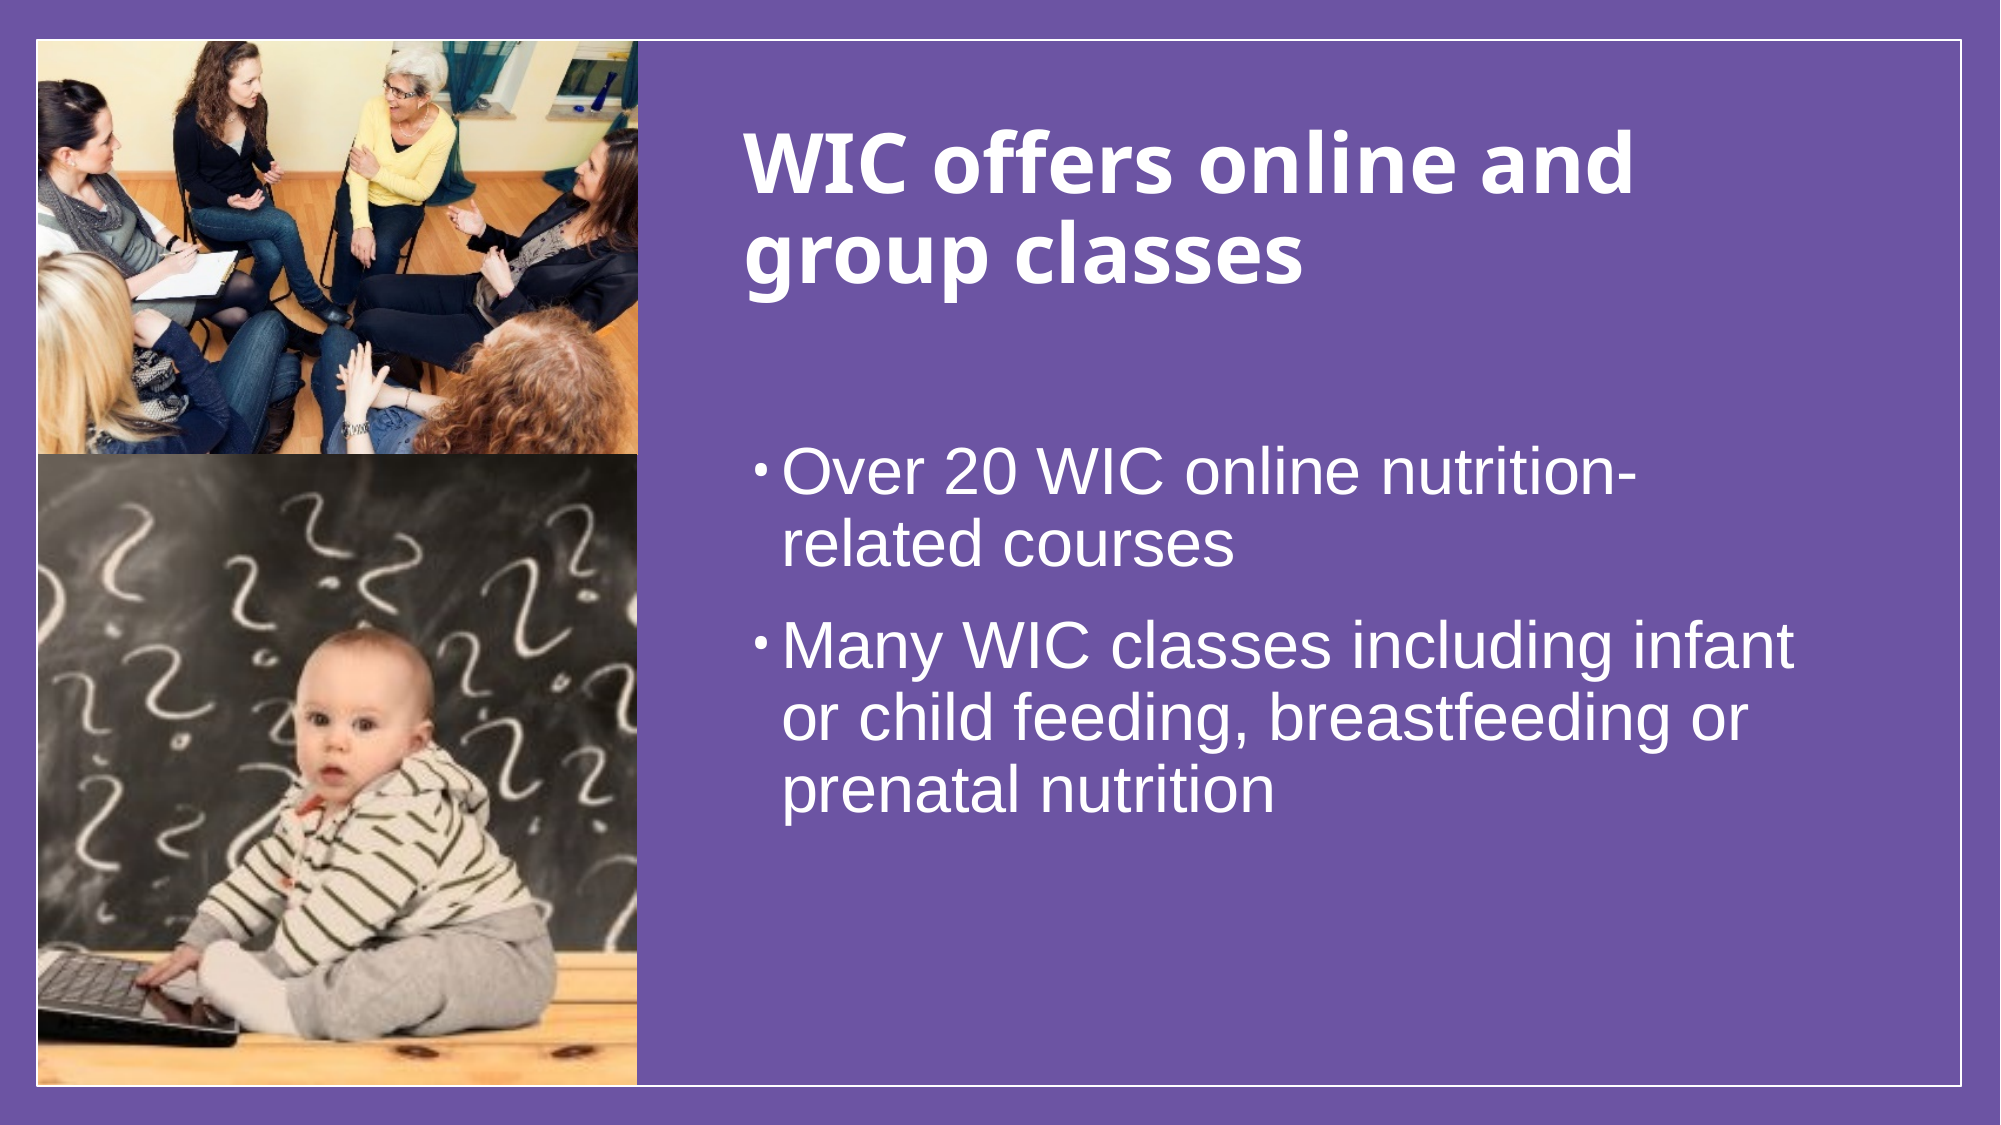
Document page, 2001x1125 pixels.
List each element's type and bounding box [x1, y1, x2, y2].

picture [37, 454, 637, 1087]
text_box [634, 38, 1962, 1088]
list [38, 39, 638, 454]
